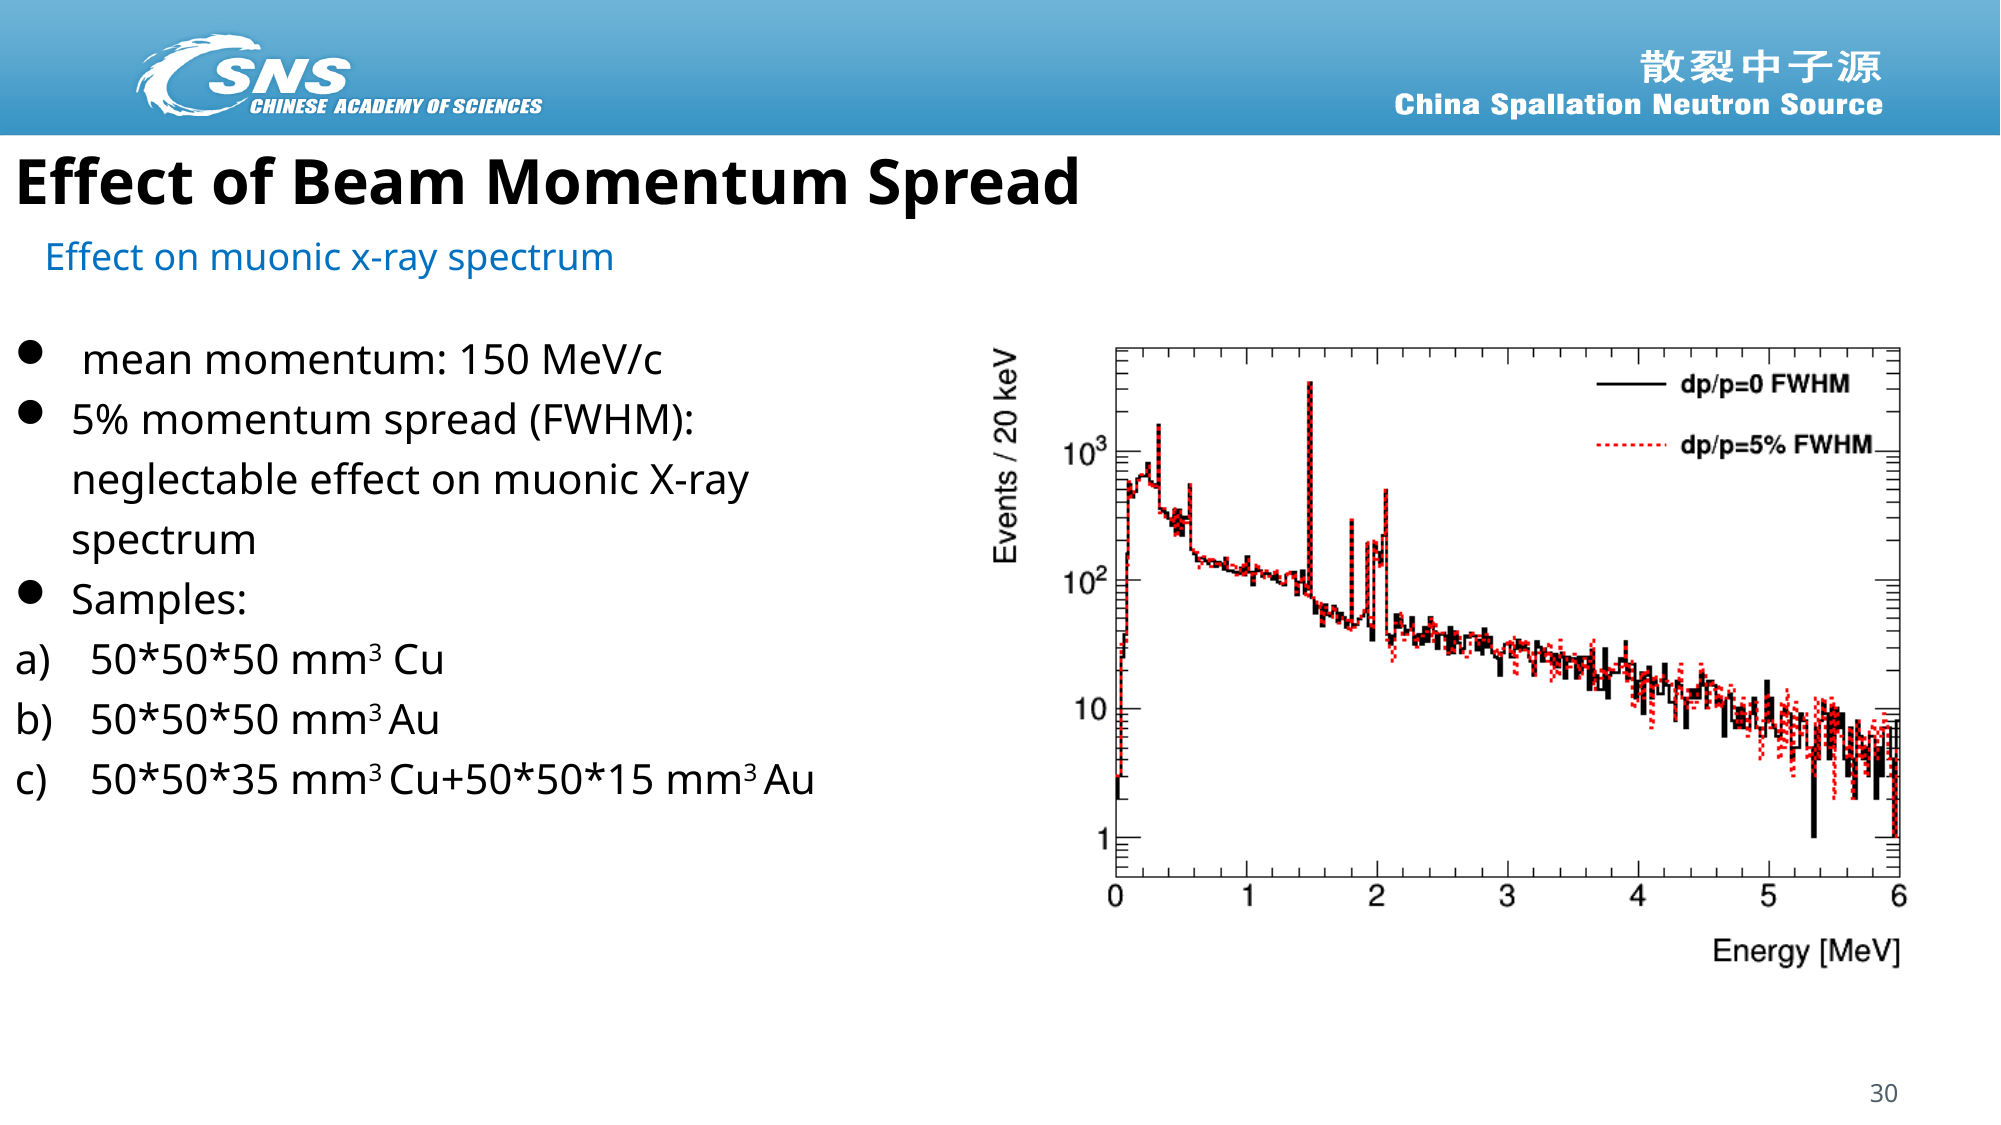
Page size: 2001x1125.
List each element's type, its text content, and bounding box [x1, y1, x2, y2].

text_box Effect of Beam Momentum Spread [0, 134, 1188, 225]
slide_number 30 [1795, 1070, 1914, 1125]
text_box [958, 314, 1949, 1036]
text_box Effect on muonic x-ray spectrum [29, 225, 833, 286]
picture [0, 0, 2000, 1125]
